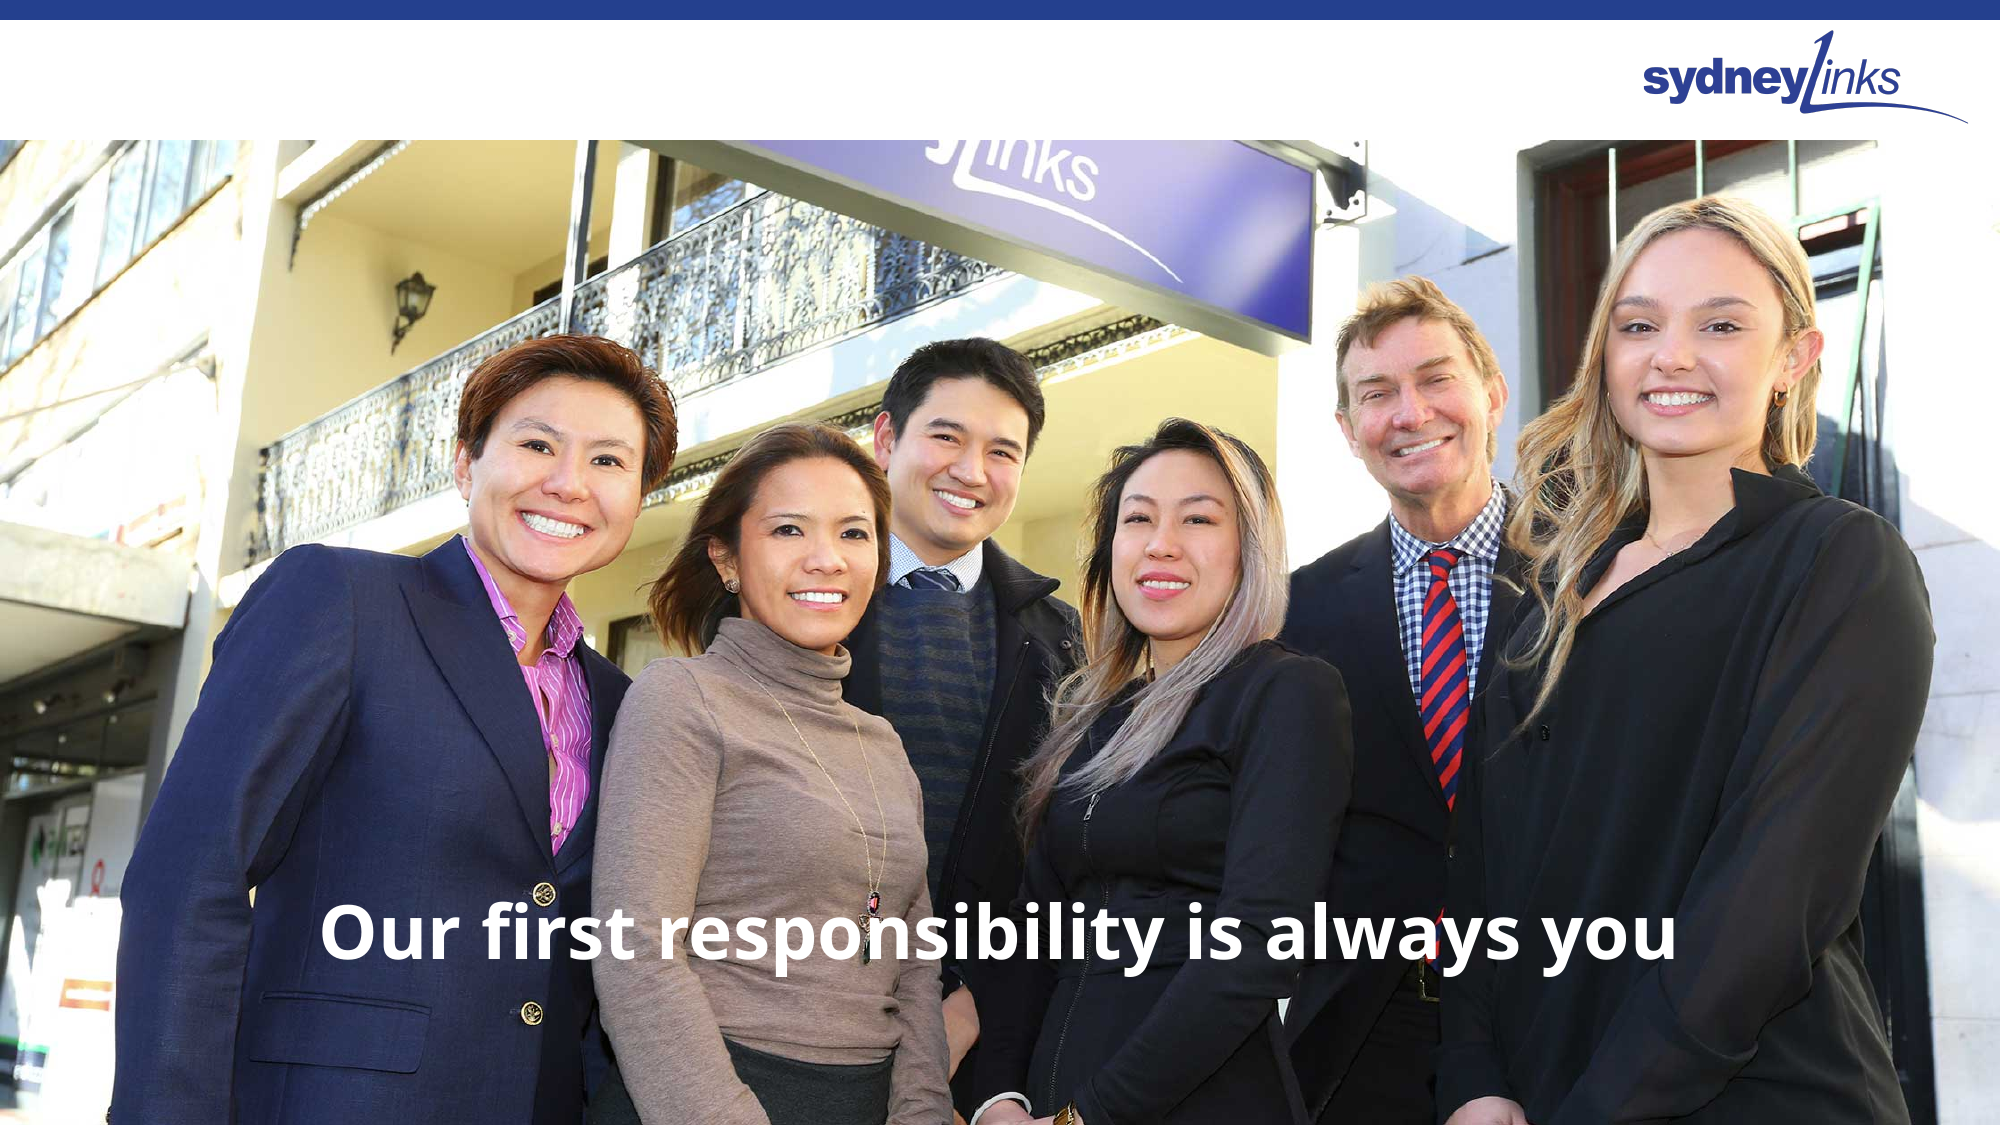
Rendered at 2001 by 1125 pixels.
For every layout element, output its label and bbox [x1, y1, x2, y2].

picture [0, 140, 2000, 1125]
text_box [0, 0, 2000, 20]
picture [1643, 30, 1969, 124]
